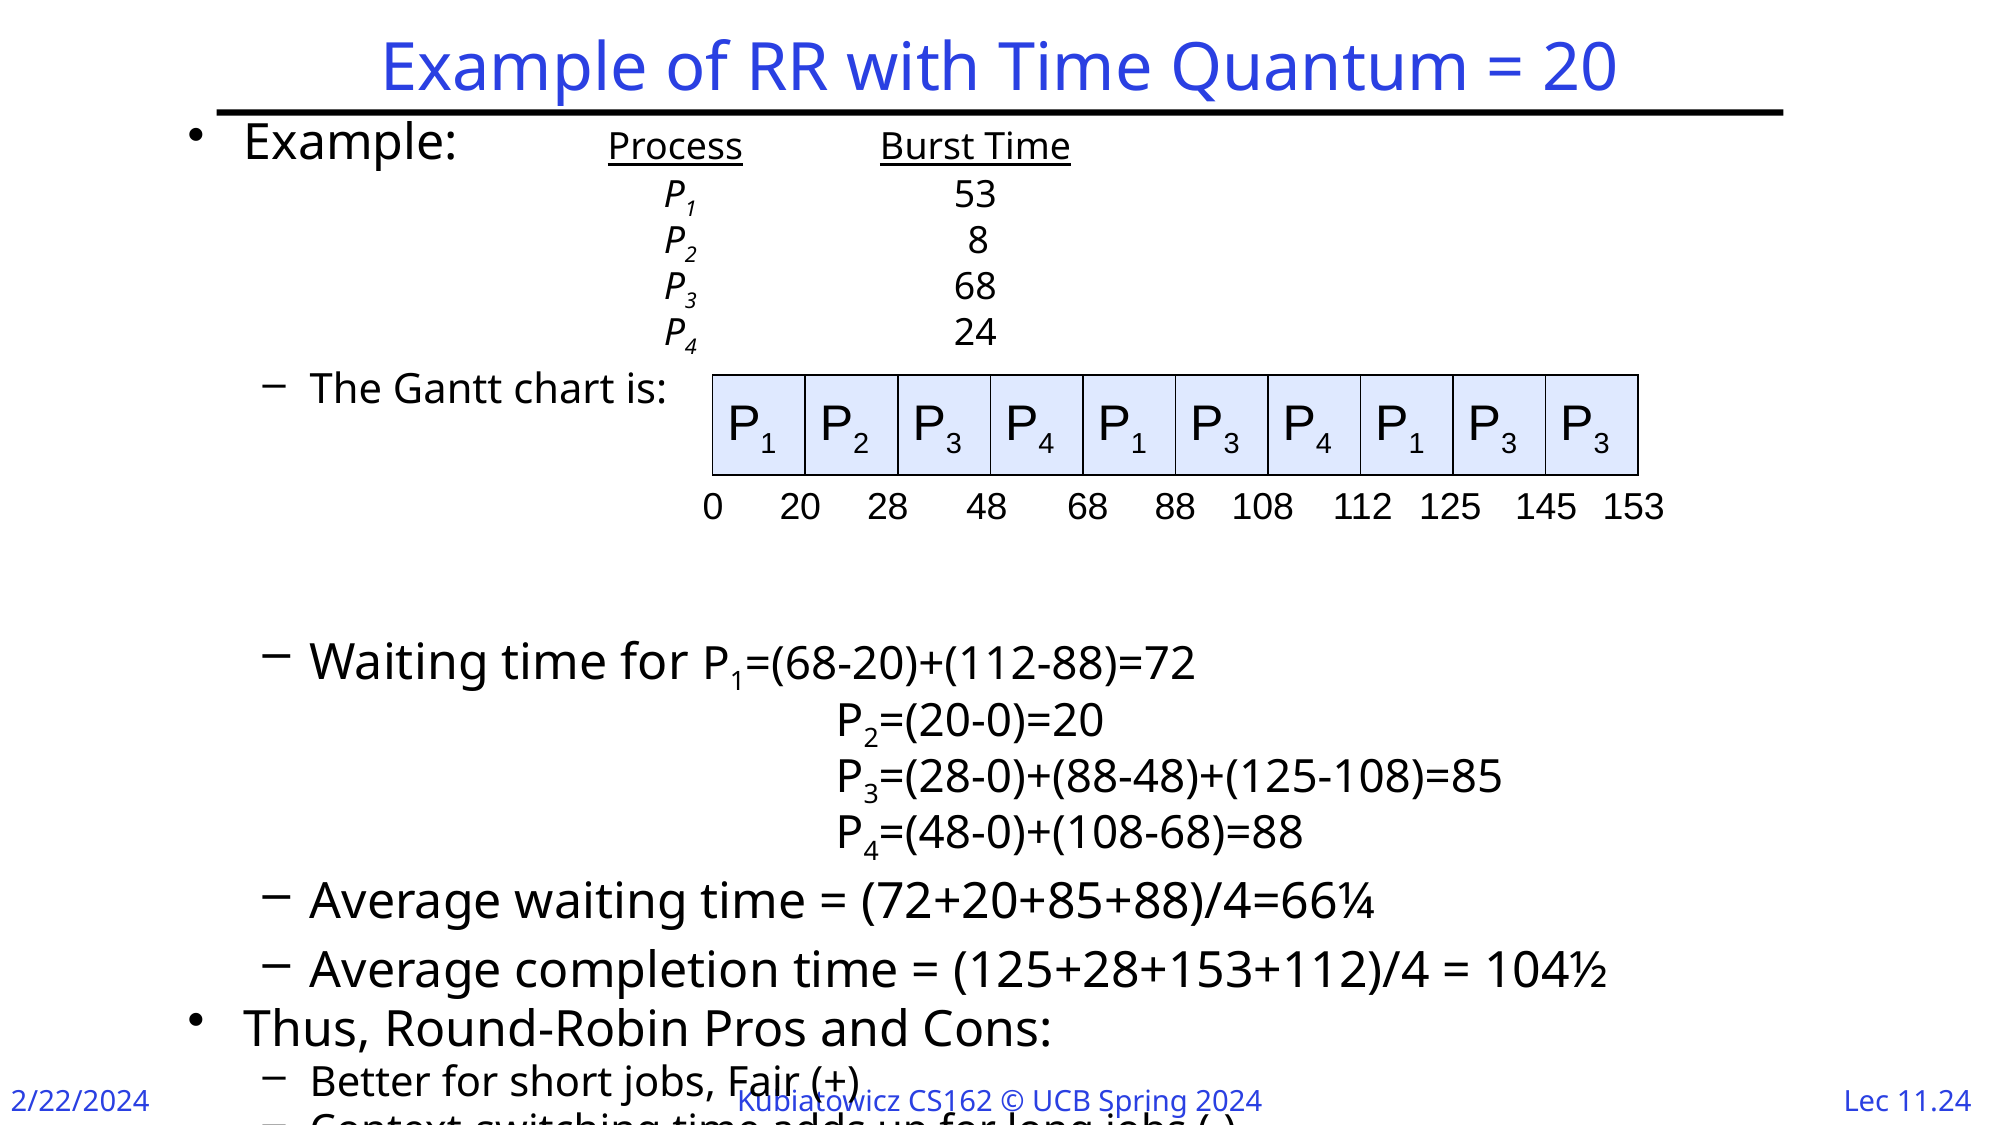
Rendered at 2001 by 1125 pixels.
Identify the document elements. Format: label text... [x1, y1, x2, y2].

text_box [990, 374, 1081, 536]
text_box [804, 374, 896, 536]
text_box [687, 374, 803, 536]
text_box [1175, 374, 1266, 536]
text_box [1082, 374, 1174, 536]
title Example of RR with Time Quantum = 20 [216, 24, 1784, 113]
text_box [897, 374, 988, 536]
list Example: Process Burst Time P1 53 P2 8 P3 68 P4 24 The Gantt chart is: Waiting time for P1=(68-20)+(112-88)=72 P2=(20-0)=20 P3=(28-0)+(88-48)+(125-108)=85 P4=(48-0)+(108-68)=88 Average waiting time = (72+20+85+88)/4=66¼ Average completion time = (125+28+153+112)/4 = 104½ Thus, Round-Robin Pros and Cons: Better for short jobs, Fair (+) Context-switching time adds up for long jobs (-) [172, 109, 1873, 1122]
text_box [1267, 374, 1681, 536]
